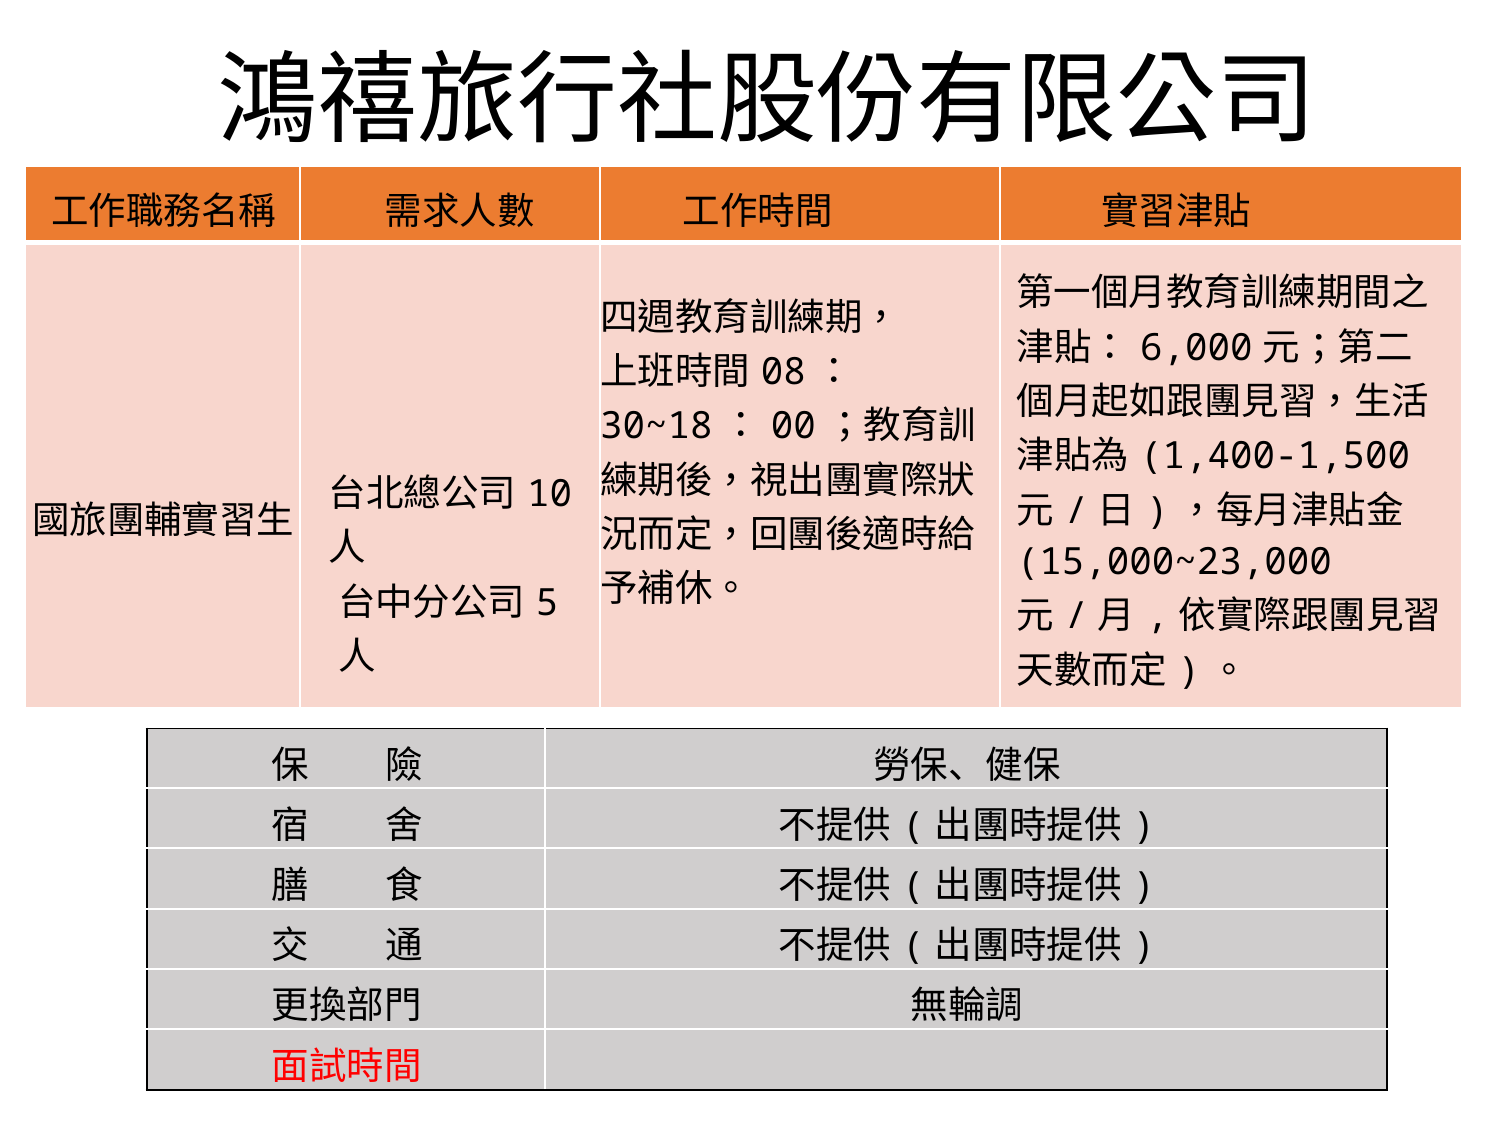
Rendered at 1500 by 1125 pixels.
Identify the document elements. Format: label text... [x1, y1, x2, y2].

table_cell 國旅團輔實習生 [26, 245, 299, 707]
table_cell 無輪調 [546, 970, 1386, 1028]
table_cell 宿 舍 [148, 789, 544, 847]
table_header 工作時間 [601, 167, 999, 240]
table_cell 四週教育訓練期， 上班時間08：30~18：00；教育訓練期後，視出團實際狀況而定，回團後適時給予補休。 [601, 245, 999, 707]
title 鴻禧旅行社股份有限公司 [215, 32, 1320, 166]
table_cell 不提供(出團時提供) [546, 849, 1386, 908]
table_cell 第一個月教育訓練期間之津貼：6,000元；第二個月起如跟團見習，生活津貼為(1,400-1,500元/日)，每月津貼金(15,000~23,000元/月,依實際跟團見習天數而定)。 [1001, 245, 1461, 707]
table_header 實習津貼 [1001, 167, 1461, 240]
table_cell 不提供(出團時提供) [546, 910, 1386, 968]
table_cell 不提供(出團時提供) [546, 789, 1386, 847]
table_header 工作職務名稱 [26, 167, 299, 240]
table_cell 膳 食 [148, 849, 544, 908]
table_cell [546, 1030, 1386, 1089]
table_cell 面試時間 [148, 1030, 544, 1089]
table_cell 台北總公司10人 台中分公司5人 [301, 245, 599, 707]
table_cell 更換部門 [148, 970, 544, 1028]
table_header 保 險 [148, 729, 544, 787]
table_cell 交 通 [148, 910, 544, 968]
table_header 需求人數 [301, 167, 599, 240]
table_header 勞保、健保 [546, 729, 1386, 787]
